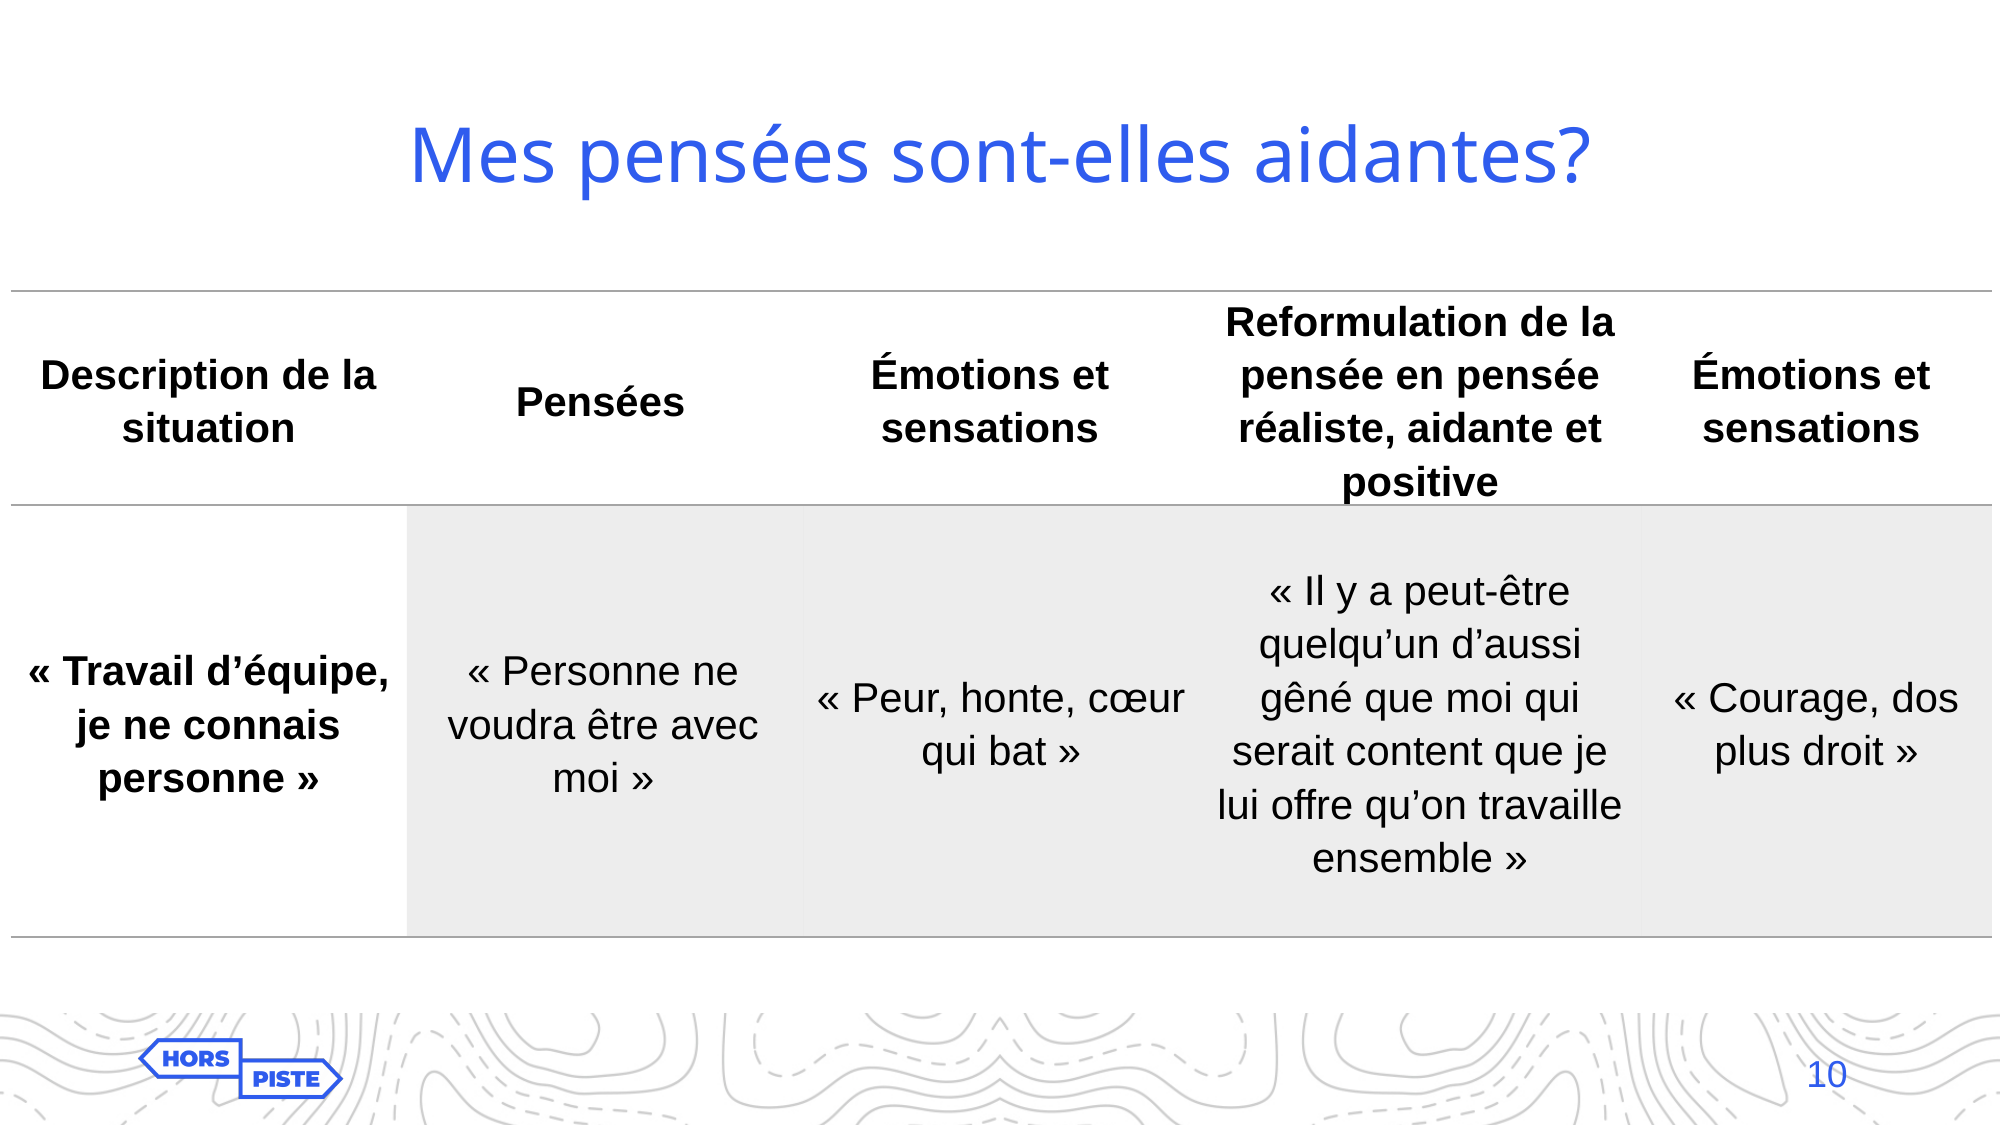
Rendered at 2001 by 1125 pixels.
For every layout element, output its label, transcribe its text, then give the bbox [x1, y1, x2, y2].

table_header Émotions et sensations [1641, 292, 1992, 504]
slide_number 10 [1412, 1042, 1863, 1103]
title Mes pensées sont-elles aidantes? [210, 0, 1790, 274]
table_header Description de la situation [11, 292, 407, 504]
table_cell « Travail d’équipe, je ne connais personne » [11, 506, 407, 936]
table_header Émotions et sensations [803, 292, 1199, 504]
table_cell « Peur, honte, cœur qui bat » [803, 506, 1199, 936]
table_header Pensées [407, 292, 803, 504]
picture [0, 1012, 2000, 1125]
table_cell « Il y a peut-être quelqu’un d’aussi gêné que moi qui serait content que je lui offre qu’on travaille ensemble » [1199, 506, 1641, 936]
table_cell « Personne ne voudra être avec moi » [407, 506, 803, 936]
table_cell « Courage, dos plus droit » [1641, 506, 1992, 936]
table_header Reformulation de la pensée en pensée réaliste, aidante et positive [1199, 292, 1641, 504]
